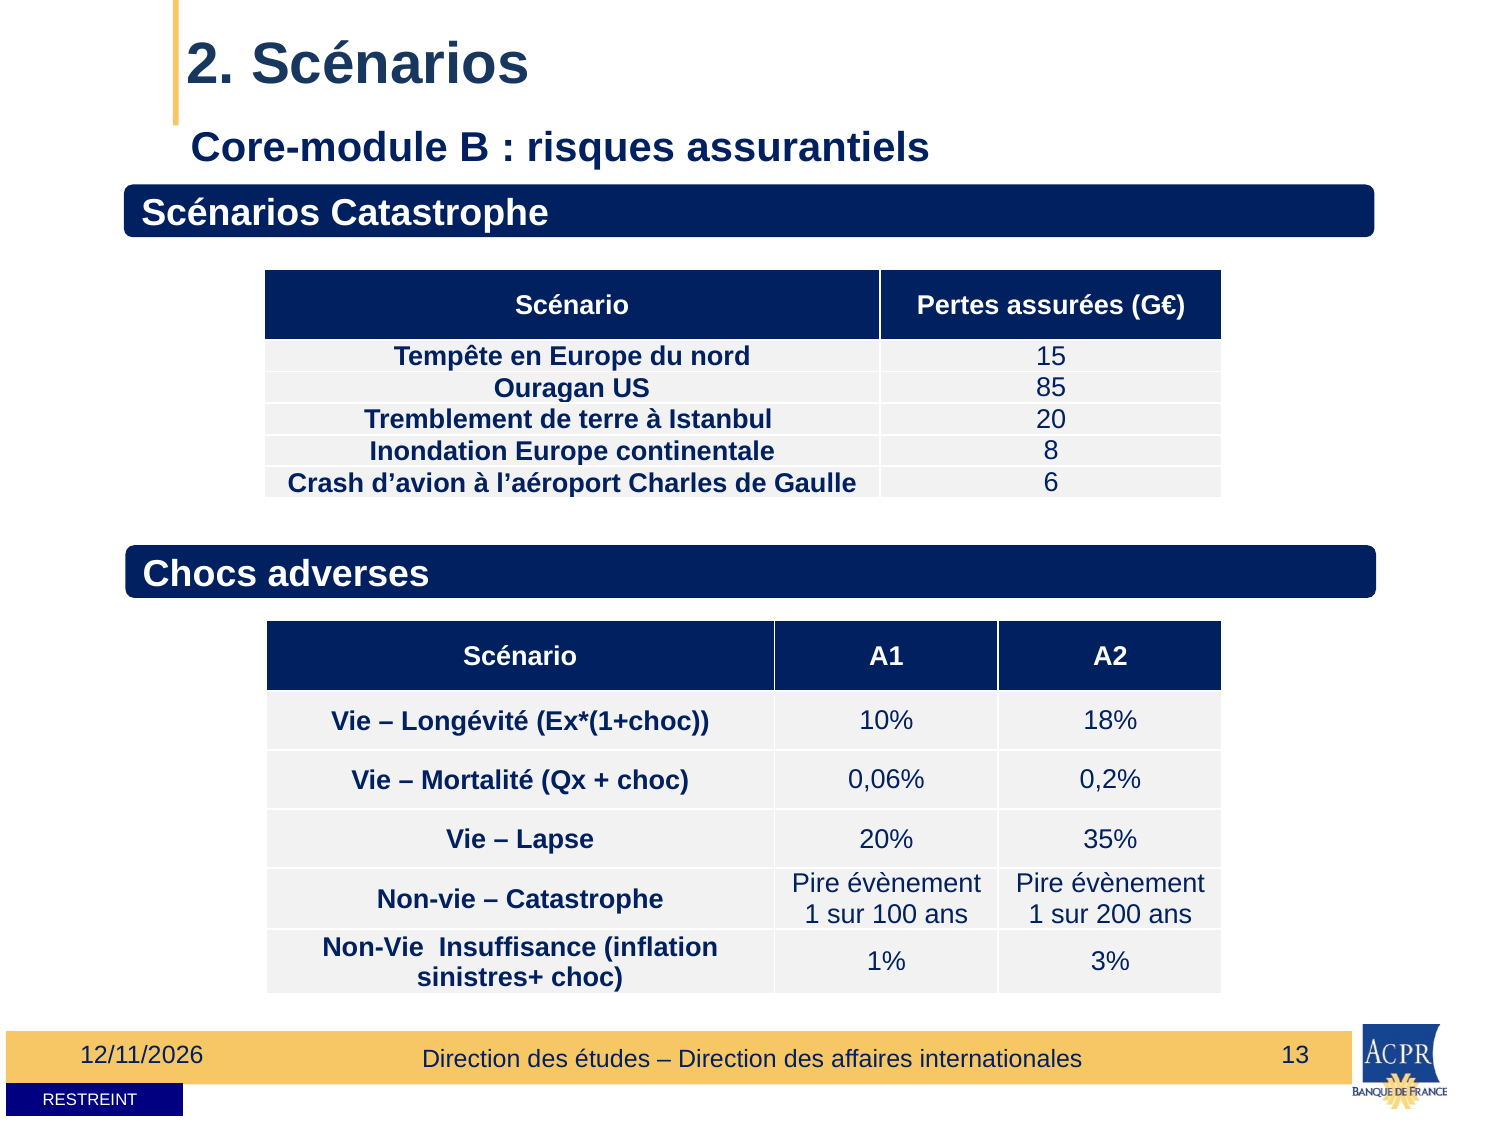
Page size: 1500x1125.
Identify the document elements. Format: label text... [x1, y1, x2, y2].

table_cell 10% [775, 692, 997, 749]
table_cell Inondation Europe continentale [265, 436, 879, 465]
table_cell Pire évènement 1 sur 200 ans [999, 869, 1221, 928]
table_cell 0,2% [999, 751, 1221, 808]
table_cell 1% [775, 930, 997, 993]
table_cell Crash d’avion à l’aéroport Charles de Gaulle [265, 467, 879, 497]
table_cell Vie – Longévité (Ex*(1+choc)) [267, 692, 774, 749]
table_cell 0,06% [775, 751, 997, 808]
text_box Scénarios Catastrophe [121, 182, 1377, 240]
title 2. Scénarios [171, 0, 1483, 125]
slide_number 13 [974, 1023, 1325, 1084]
table_cell 15 [881, 341, 1221, 371]
table_cell 35% [999, 810, 1221, 867]
table_cell Non-vie – Catastrophe [267, 869, 774, 928]
table_cell 8 [881, 436, 1221, 465]
table_header A2 [999, 621, 1221, 690]
table_cell Tempête en Europe du nord [265, 341, 879, 371]
table_cell 3% [999, 930, 1221, 993]
table_cell Ouragan US [265, 372, 879, 402]
table_header Pertes assurées (G€) [881, 270, 1221, 339]
table_header A1 [775, 621, 997, 690]
table_cell Vie – Lapse [267, 810, 774, 867]
table_cell Vie – Mortalité (Qx + choc) [267, 751, 774, 808]
table_cell 20 [881, 404, 1221, 434]
text_box Chocs adverses [123, 543, 1379, 601]
table_header Scénario [265, 270, 879, 339]
picture [1352, 1024, 1447, 1109]
table_cell 6 [881, 467, 1221, 497]
table_cell Pire évènement 1 sur 100 ans [775, 869, 997, 928]
text_box Core-module B : risques assurantiels [175, 112, 1369, 182]
table_cell 20% [775, 810, 997, 867]
table_cell 18% [999, 692, 1221, 749]
table_cell Non-Vie Insuffisance (inflation sinistres+ choc) [267, 930, 774, 993]
table_header Scénario [267, 621, 774, 690]
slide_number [64, 1023, 415, 1084]
table_cell Tremblement de terre à Istanbul [265, 404, 879, 434]
table_cell 85 [881, 372, 1221, 402]
